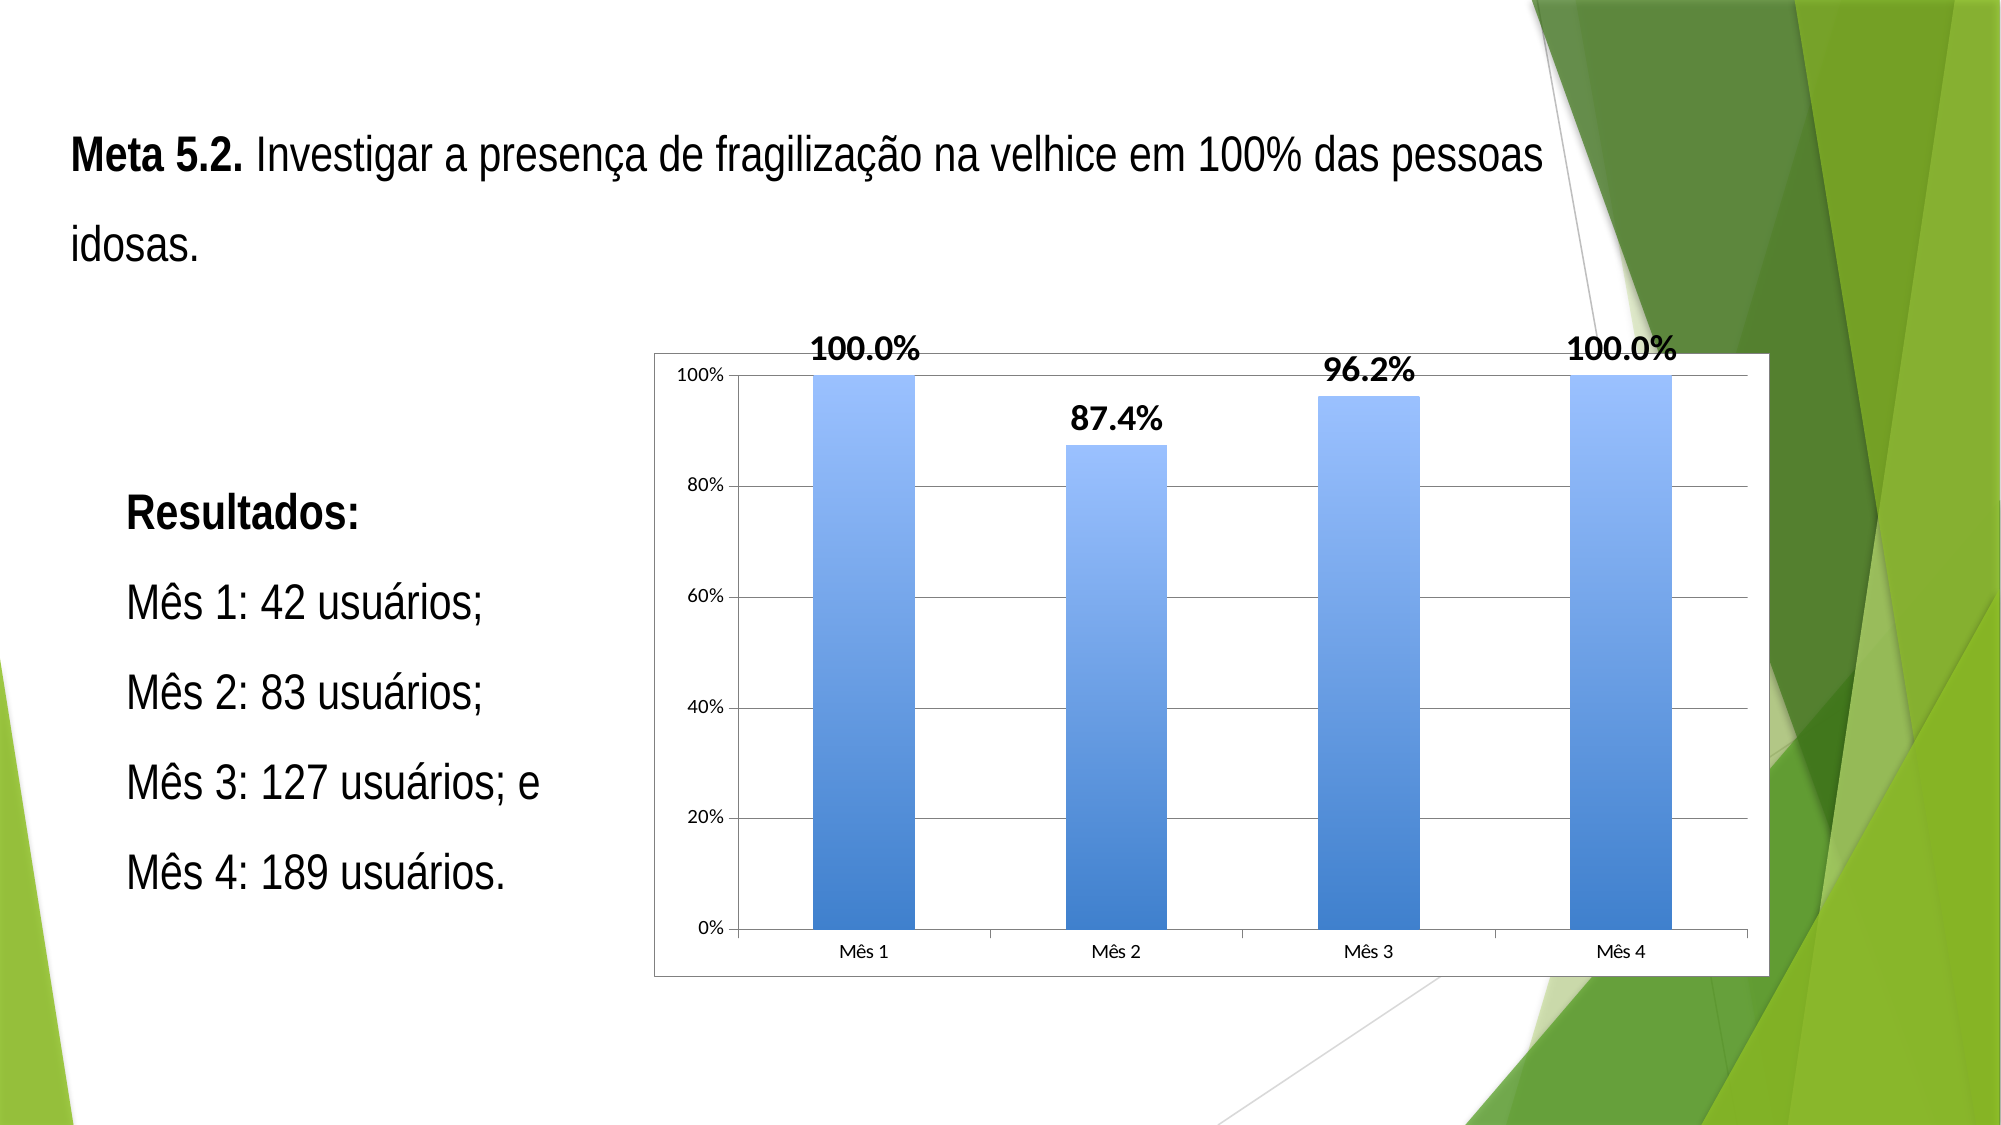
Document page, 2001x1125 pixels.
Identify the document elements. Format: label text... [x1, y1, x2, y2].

text_box Resultados: Mês 1: 42 usuários; Mês 2: 83 usuários; Mês 3: 127 usuários; e Mês 4: 189 usuários. [111, 471, 648, 907]
chart [653, 333, 1771, 977]
text_box Meta 5.2. Investigar a presença de fragilização na velhice em 100% das pessoas idosas. [55, 84, 1660, 279]
